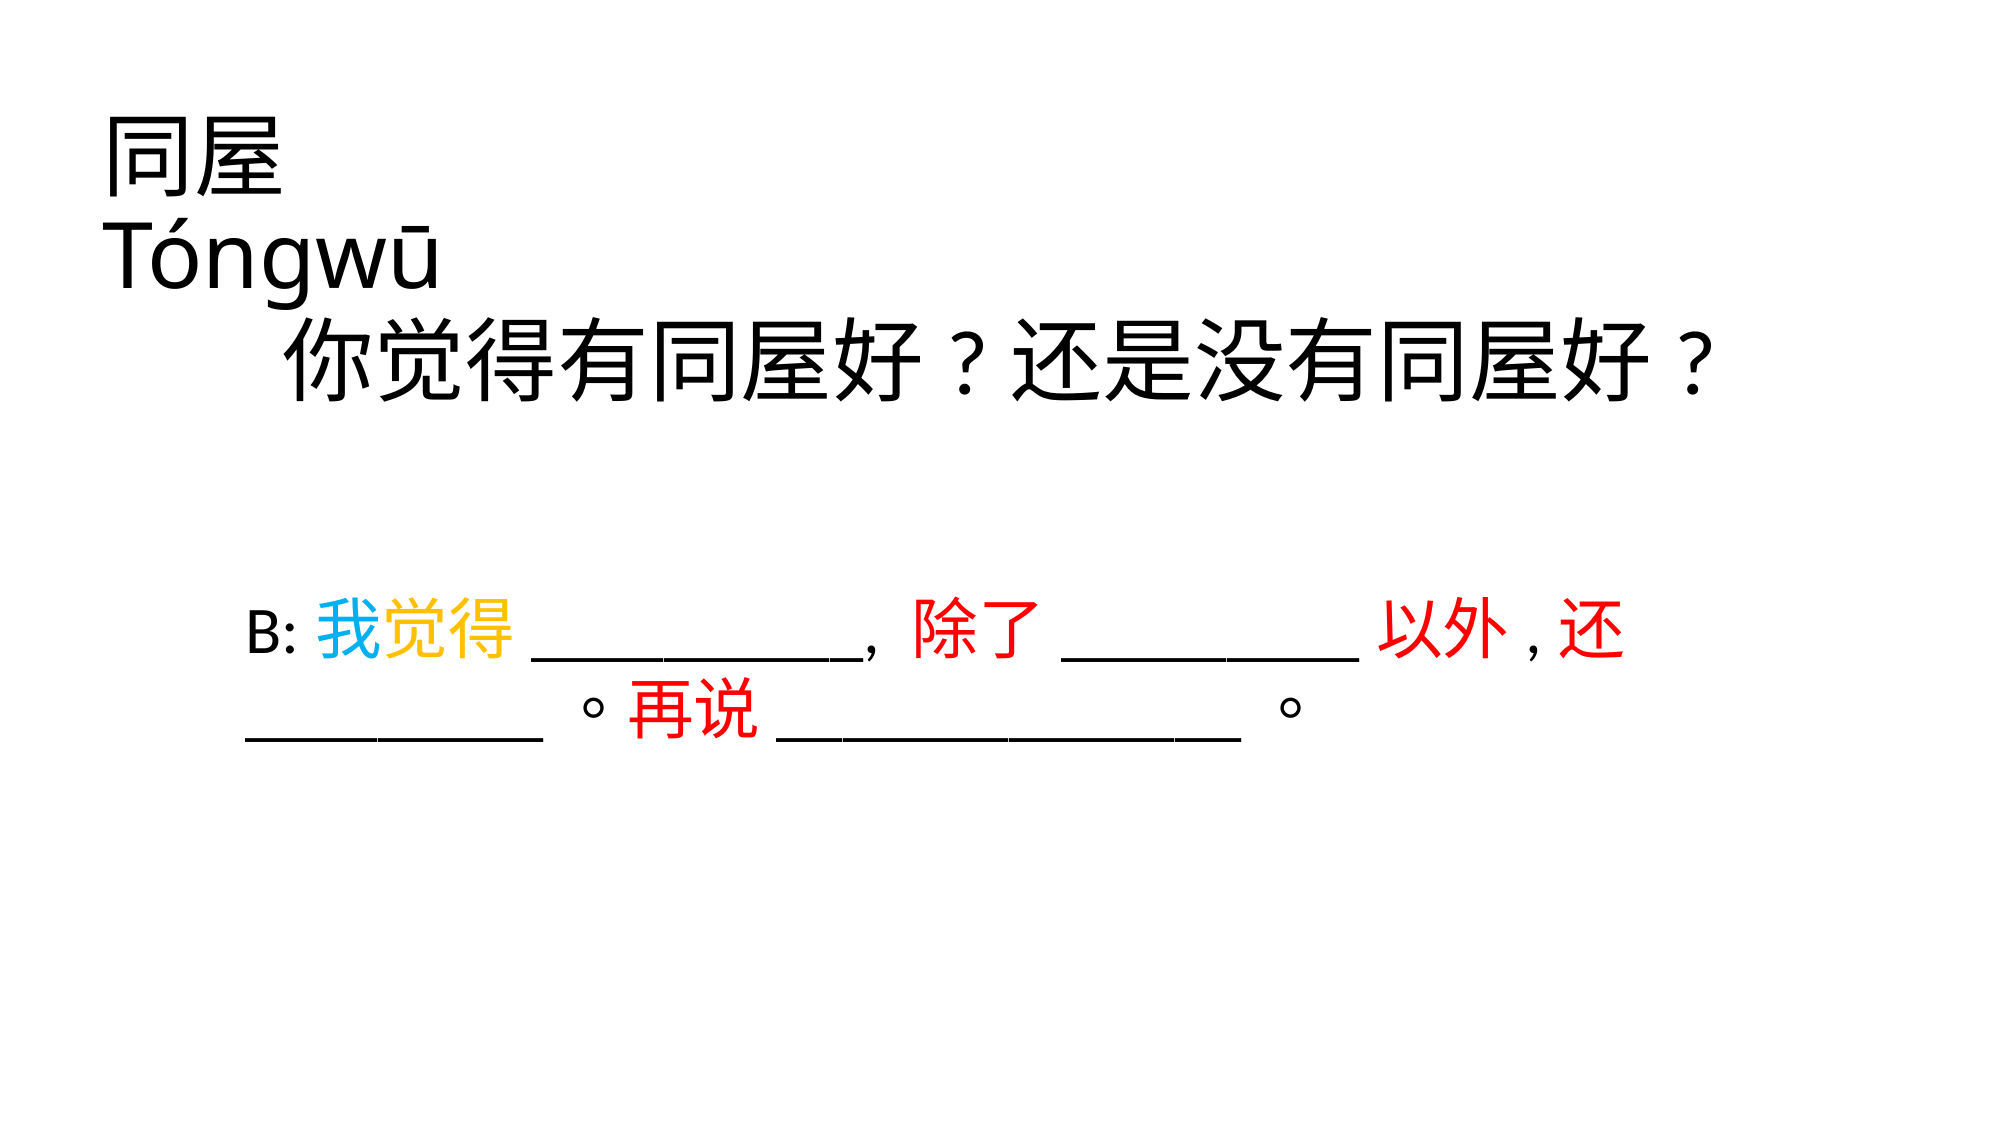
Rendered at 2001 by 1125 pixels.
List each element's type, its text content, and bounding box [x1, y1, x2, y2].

title 同屋 Tóngwū [87, 59, 1863, 359]
text_box B:我觉得__________, 除了_________以外,还_________。再说______________。 [230, 579, 1794, 755]
text_box 你觉得有同屋好?还是没有同屋好? [267, 295, 1733, 421]
